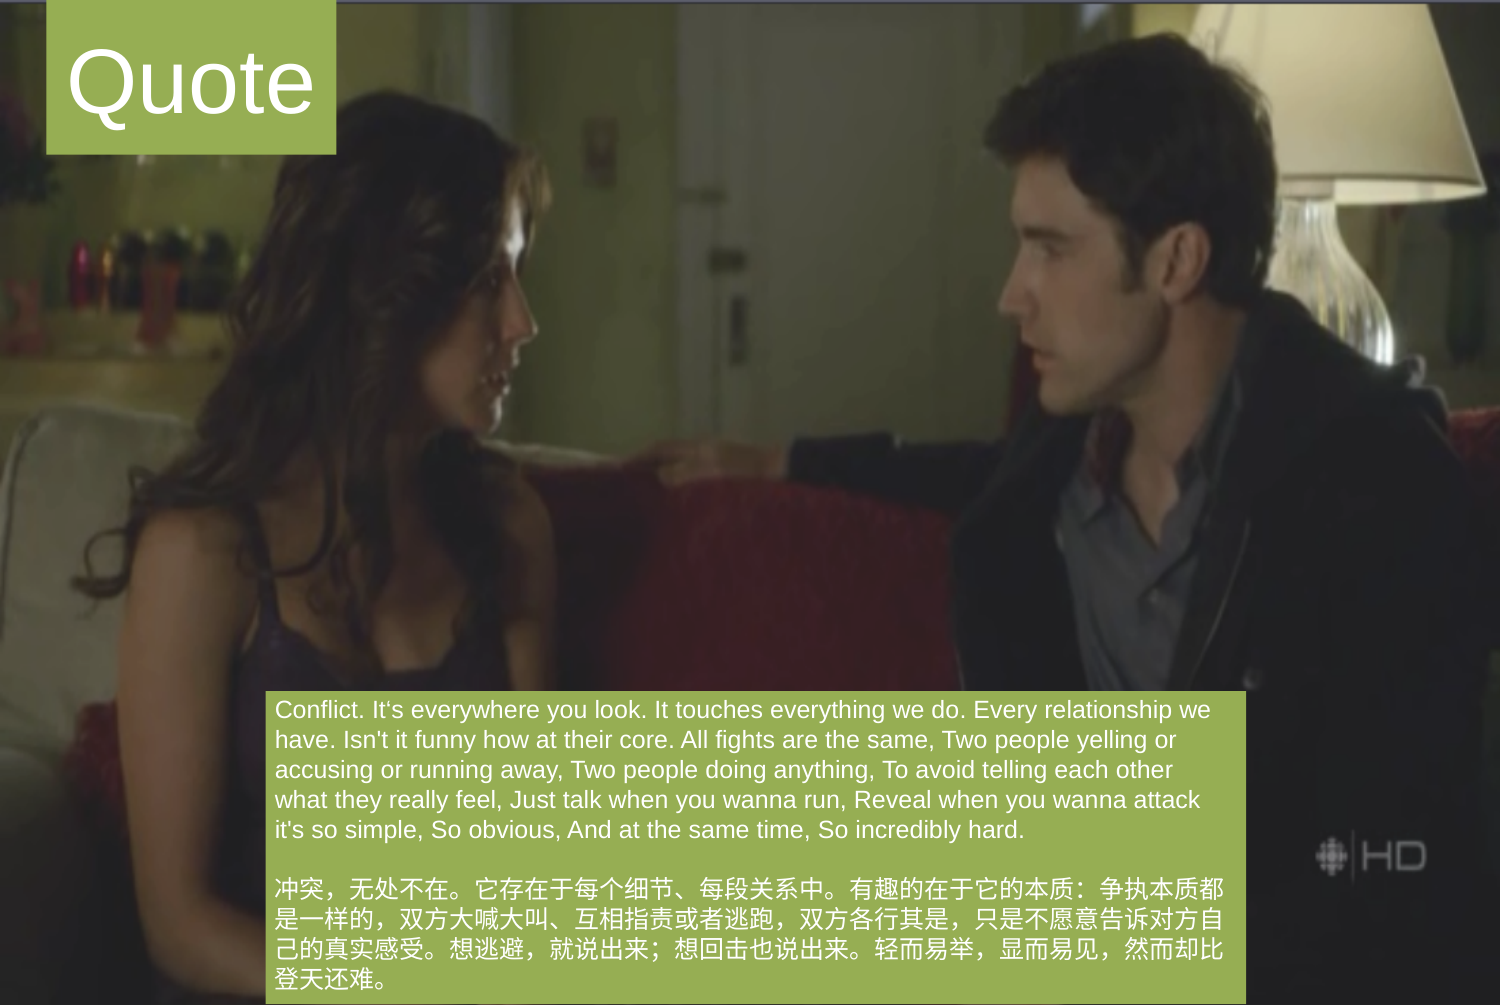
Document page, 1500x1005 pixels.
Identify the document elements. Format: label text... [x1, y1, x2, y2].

text_box [44, 0, 339, 157]
text_box Quote [46, 14, 337, 139]
text_box [264, 689, 1248, 1005]
text_box Conflict. It‘s everywhere you look. It touches everything we do. Every relationship we have. Isn't it funny how at their core. All fights are the same, Two people yelling or accusing or running away, Two people doing anything, To avoid telling each other what they really feel, Just talk when you wanna run, Reveal when you wanna attack it's so simple, So obvious, And at the same time, So incredibly hard. 冲突，无处不在。它存在于每个细节、每段关系中。有趣的在于它的本质：争执本质都是一样的，双方大喊大叫、互相指责或者逃跑，双方各行其是，只是不愿意告诉对方自己的真实感受。想逃避，就说出来；想回击也说出来。轻而易举，显而易见，然而却比登天还难。 [260, 686, 1240, 1001]
